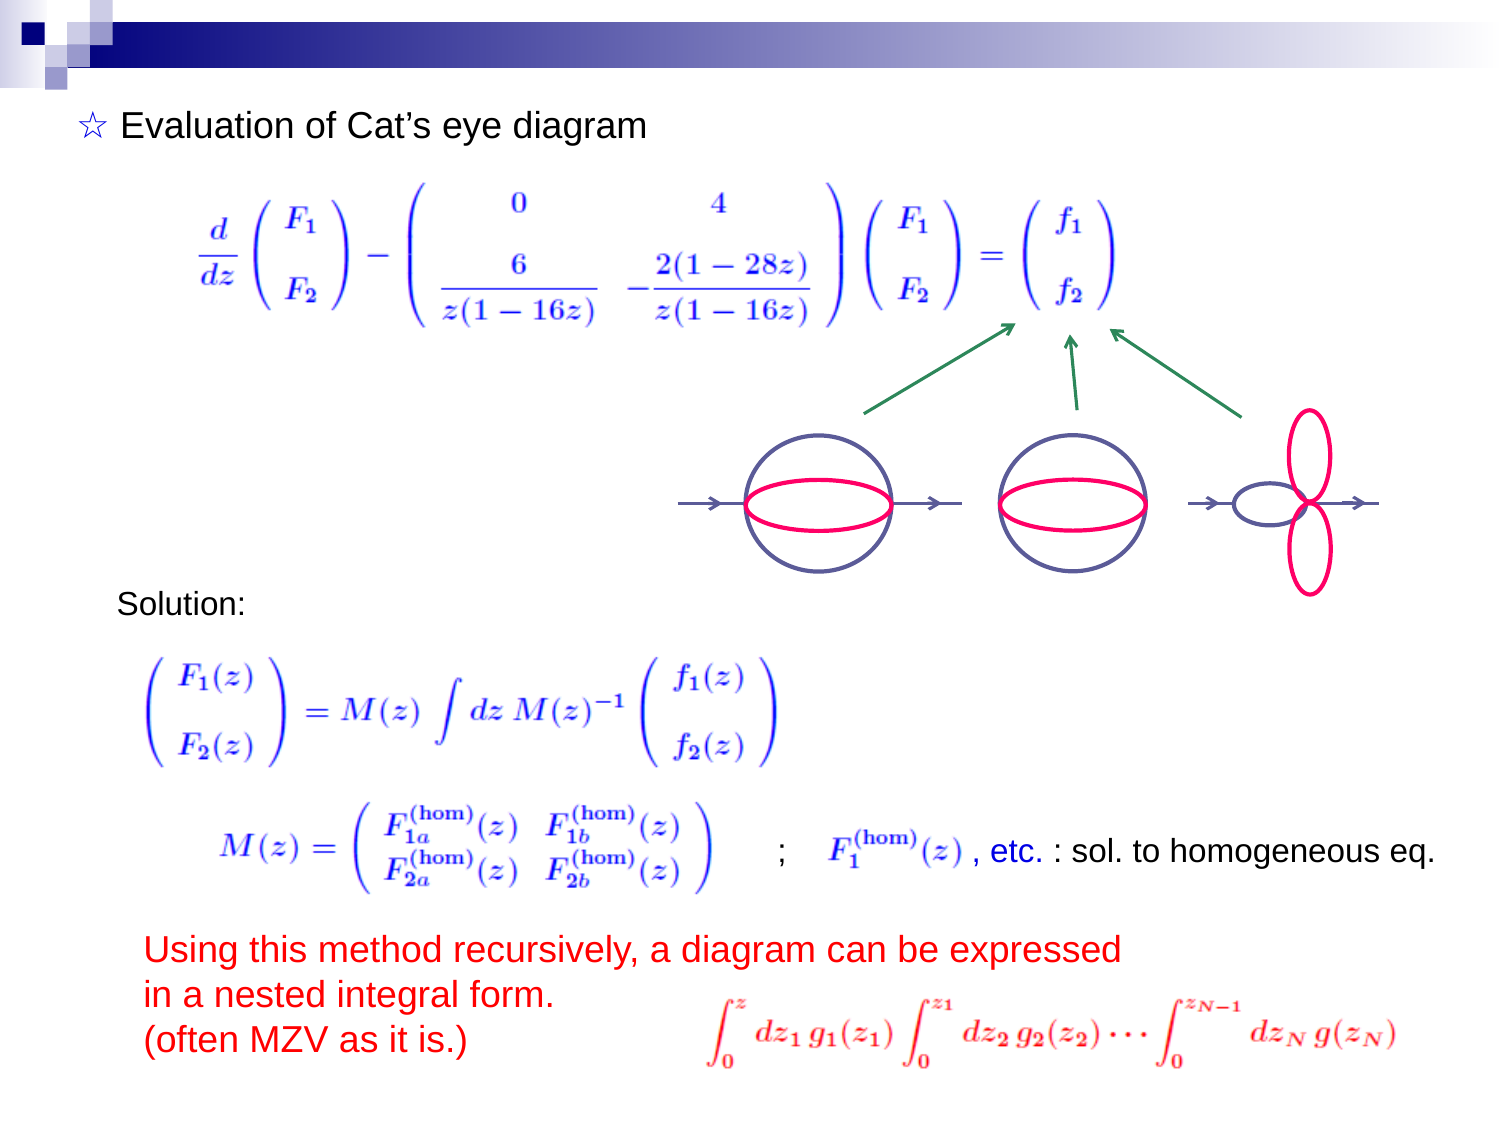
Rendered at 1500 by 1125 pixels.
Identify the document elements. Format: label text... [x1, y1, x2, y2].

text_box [122, 917, 1414, 1086]
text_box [173, 172, 1380, 595]
text_box ☆ Evaluation of Cat’s eye diagram [61, 93, 663, 154]
picture [215, 796, 743, 907]
picture [818, 825, 974, 878]
text_box ; , etc. : sol. to homogeneous eq. [762, 822, 1452, 877]
picture [125, 648, 789, 781]
text_box Solution: [101, 574, 262, 630]
